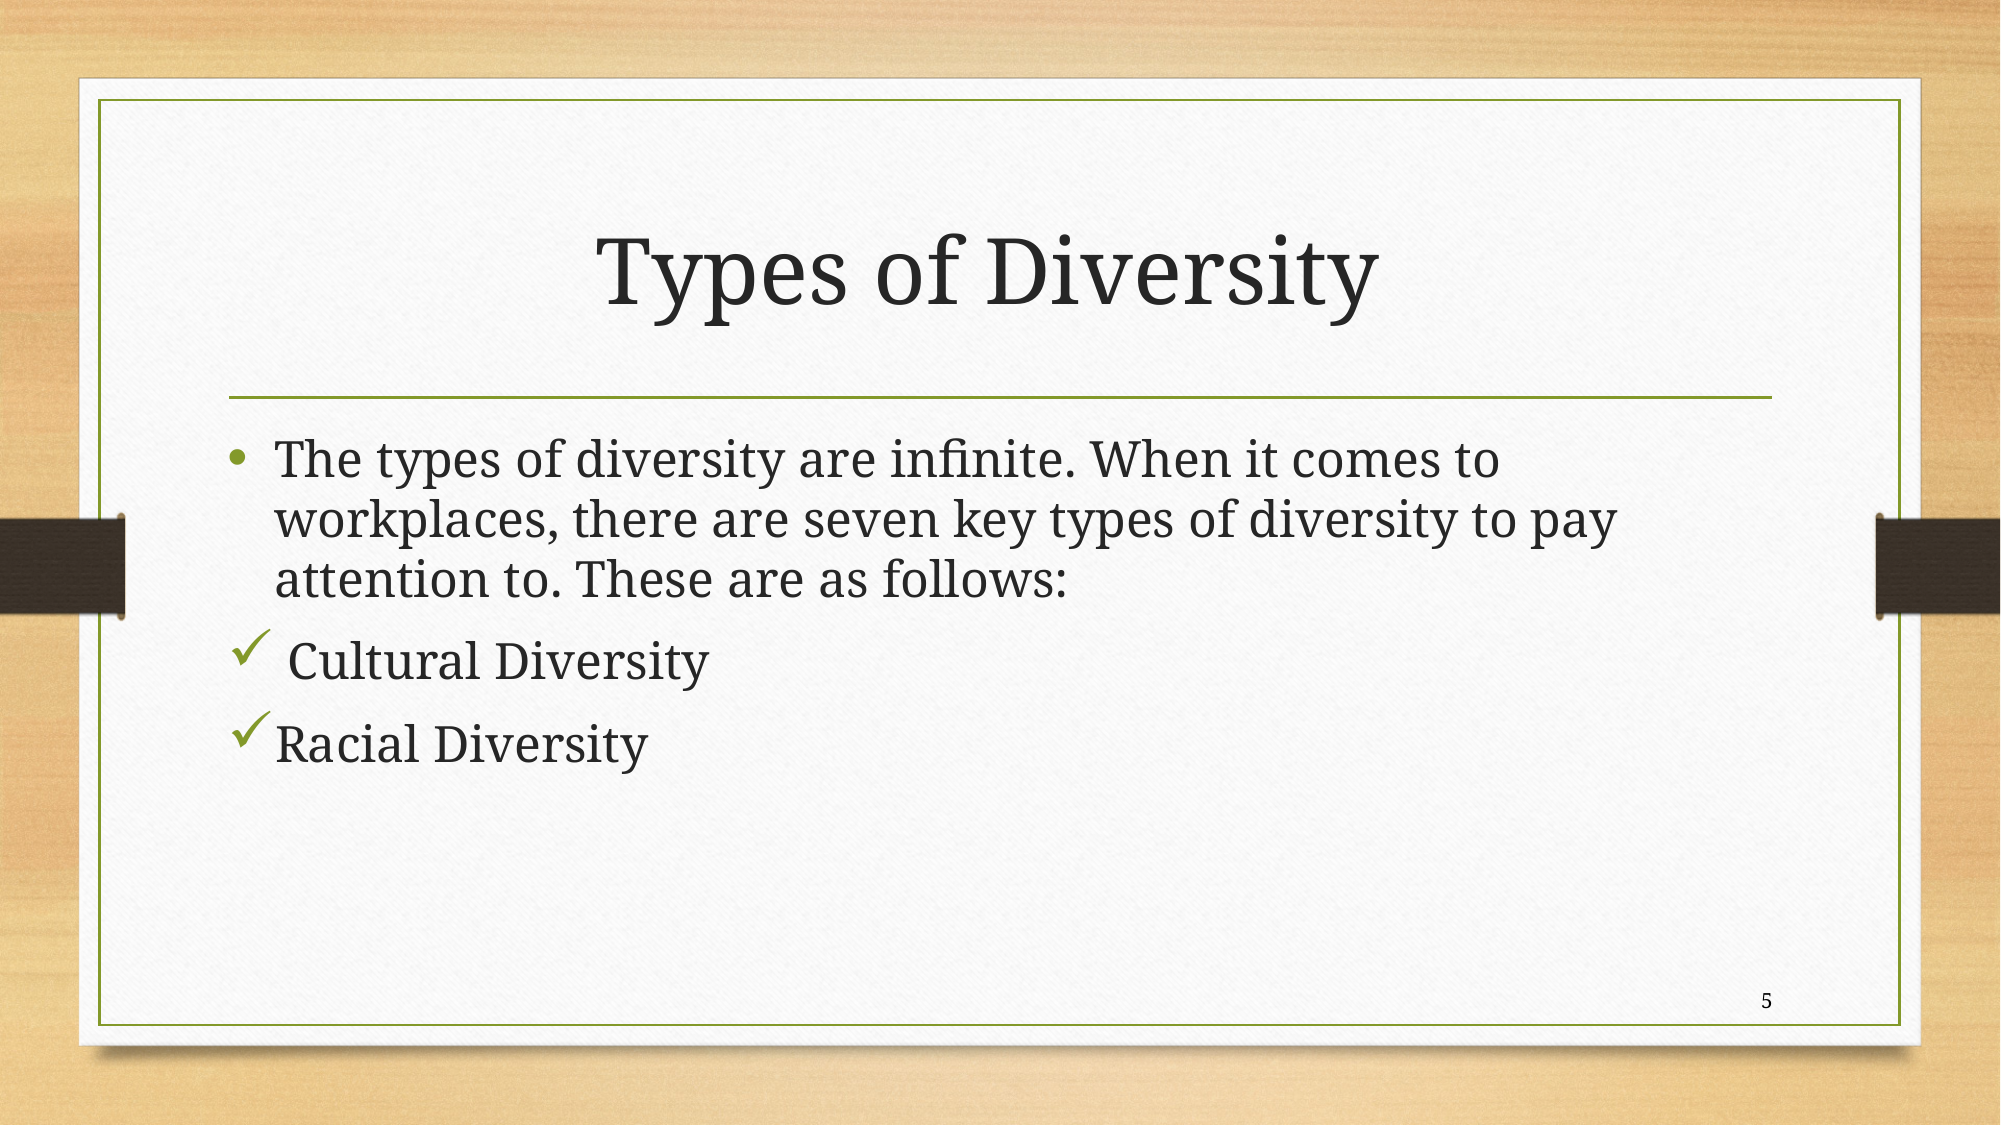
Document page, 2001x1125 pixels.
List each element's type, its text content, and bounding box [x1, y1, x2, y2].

list The types of diversity are infinite. When it comes to workplaces, there are seven key types of diversity to pay attention to. These are as follows: Cultural Diversity Racial Diversity [212, 419, 1788, 964]
title Types of Diversity [212, 161, 1788, 375]
slide_number 5 [1698, 979, 1788, 1025]
picture [0, 0, 2001, 1125]
